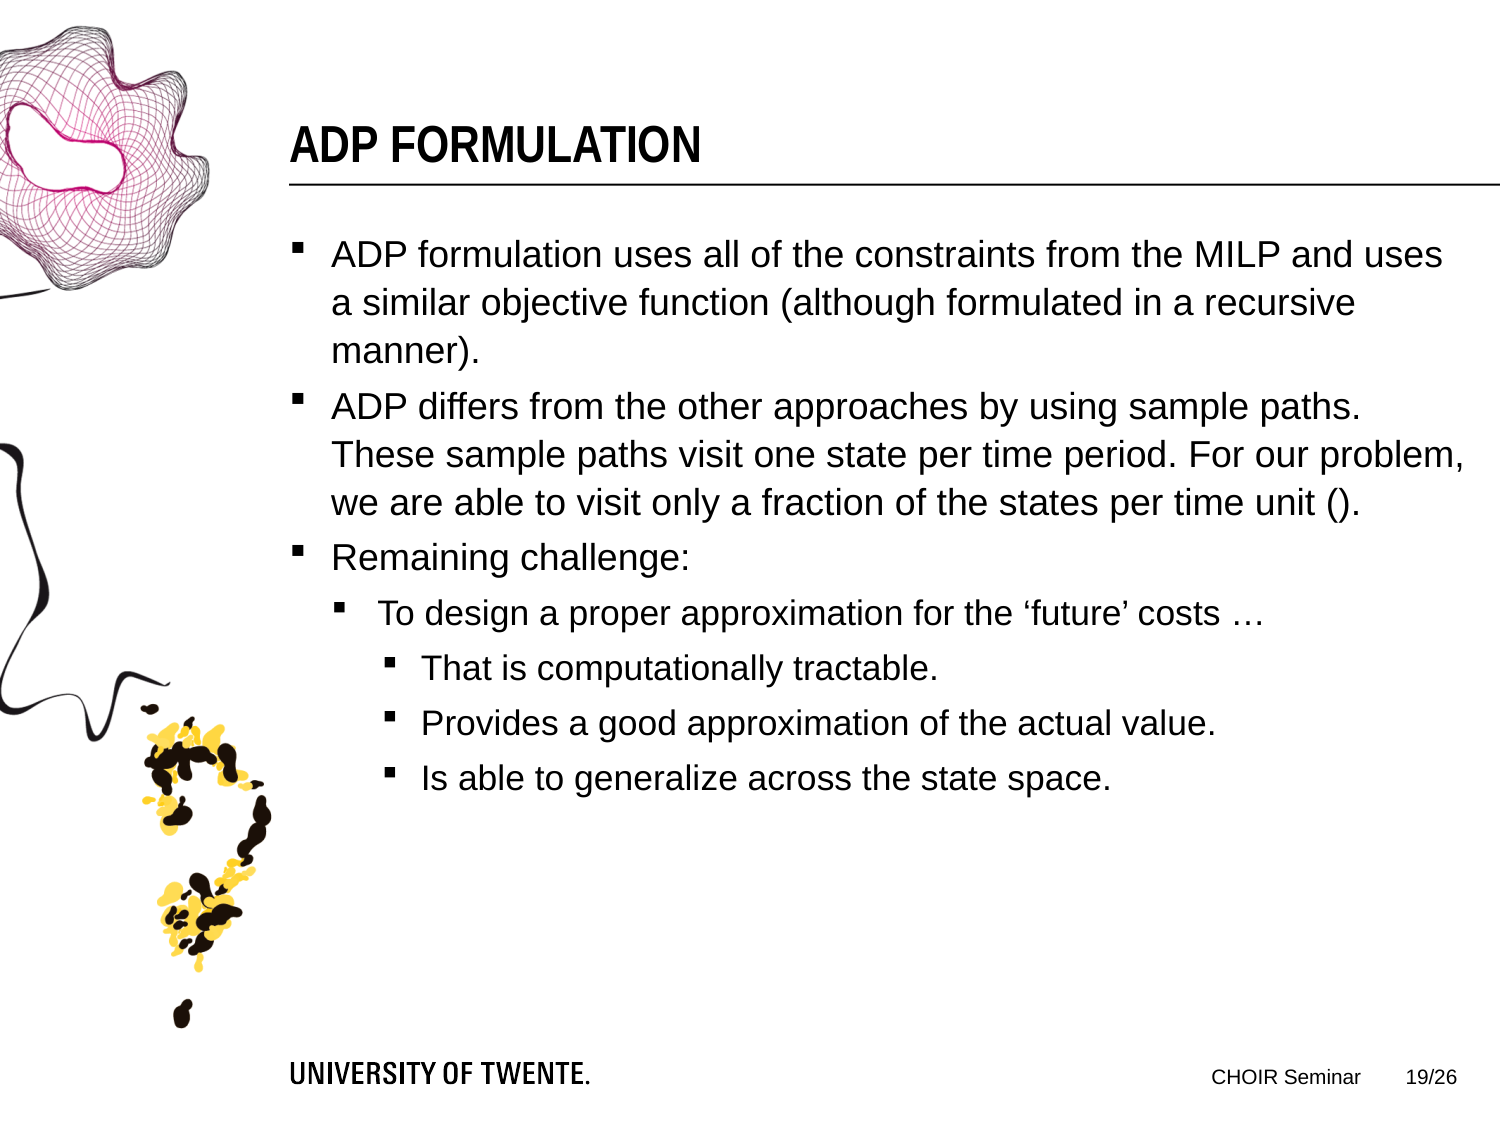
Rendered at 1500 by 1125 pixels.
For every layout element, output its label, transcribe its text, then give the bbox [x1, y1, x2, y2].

footer CHOIR Seminar [596, 1050, 1376, 1125]
picture [0, 0, 283, 1125]
title ADP FORMULATION [289, 59, 1458, 173]
slide_number 19/26 [1376, 1050, 1458, 1125]
